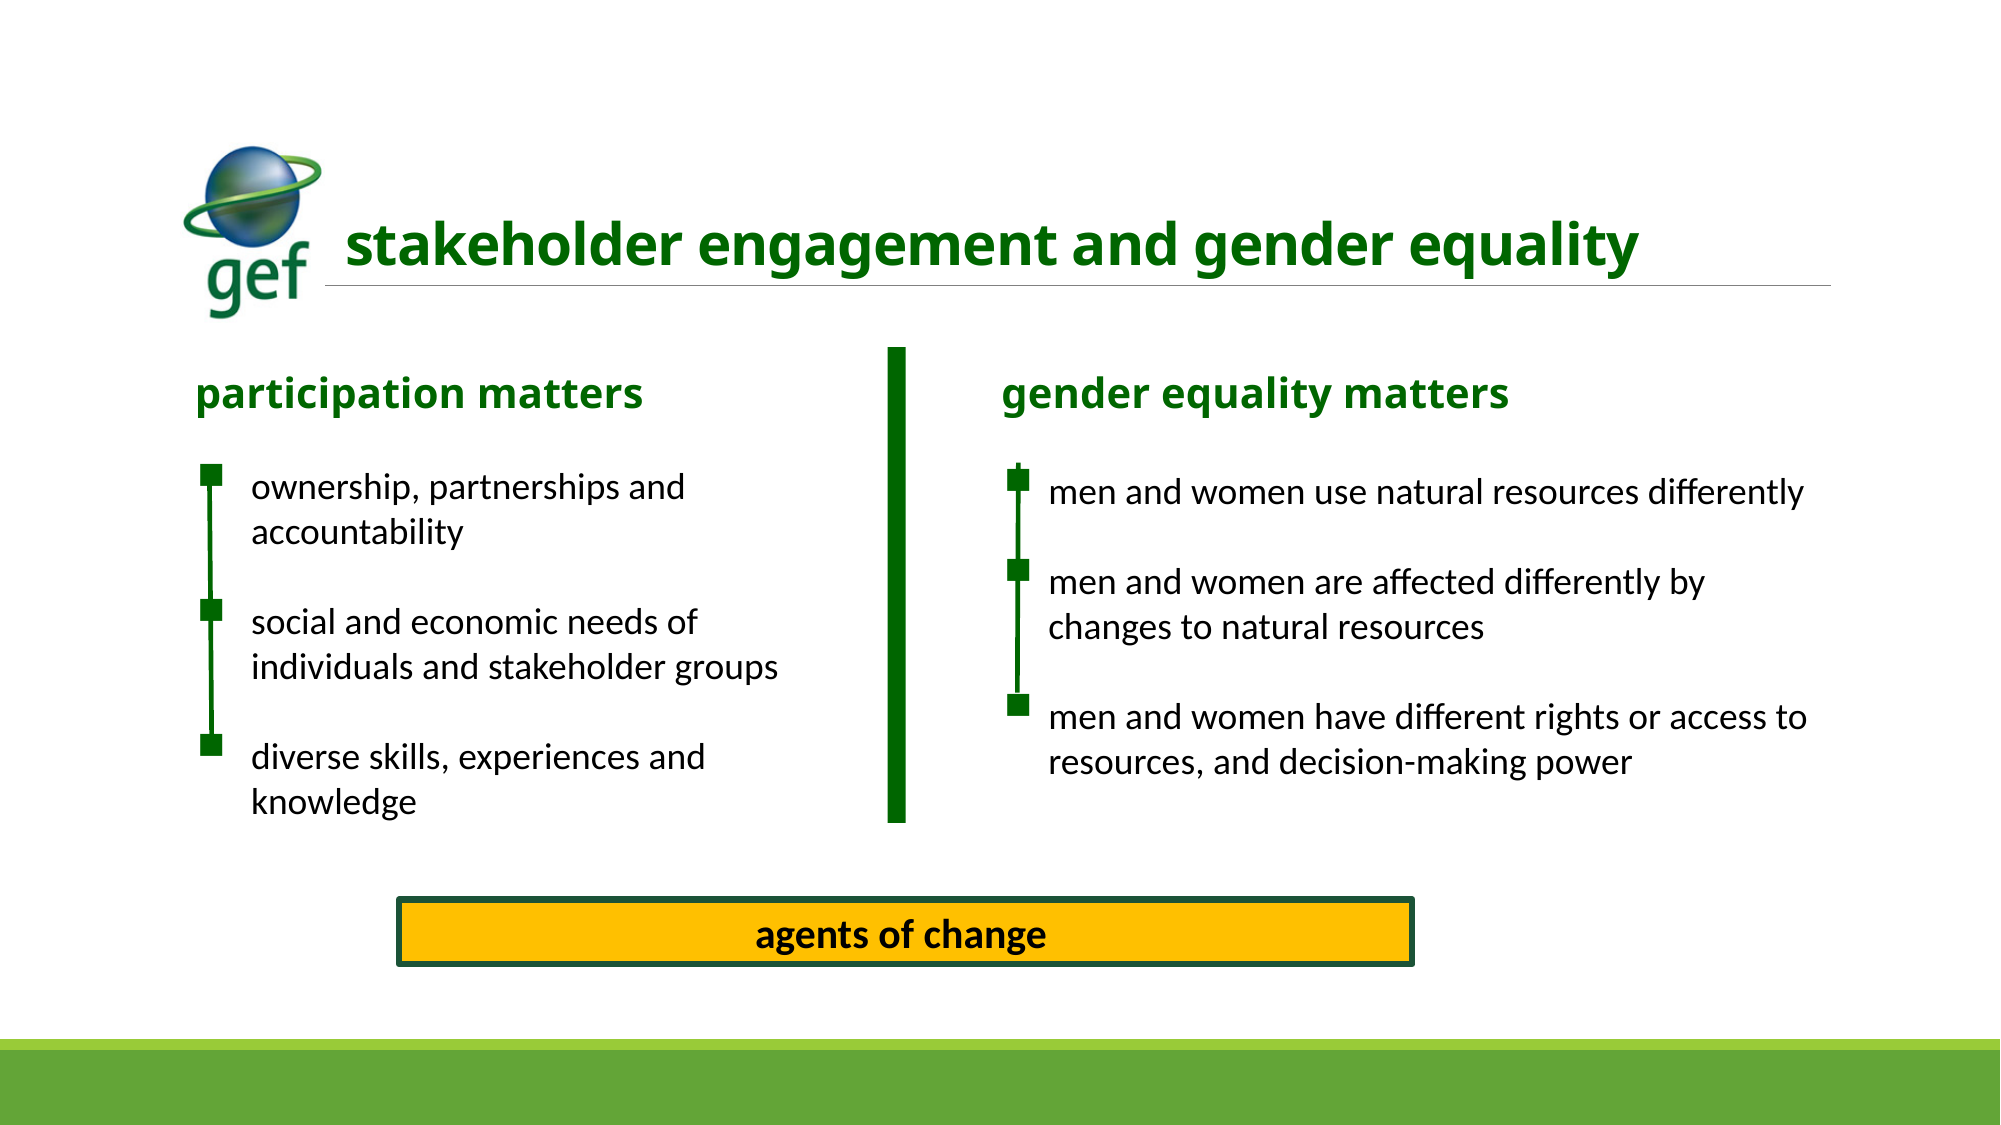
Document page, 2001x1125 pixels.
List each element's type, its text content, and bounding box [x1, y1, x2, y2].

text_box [208, 476, 213, 739]
text_box participation matters ownership, partnerships and accountability social and economic needs of individuals and stakeholder groups diverse skills, experiences and knowledge [179, 359, 859, 964]
text_box agents of change [399, 899, 1413, 965]
title stakeholder engagement and gender equality [180, 47, 1830, 285]
text_box gender equality matters men and women use natural resources differently men and women are affected differently by changes to natural resources men and women have different rights or access to resources, and decision-making power [986, 359, 1830, 1059]
text_box [887, 347, 906, 823]
picture [179, 141, 326, 323]
